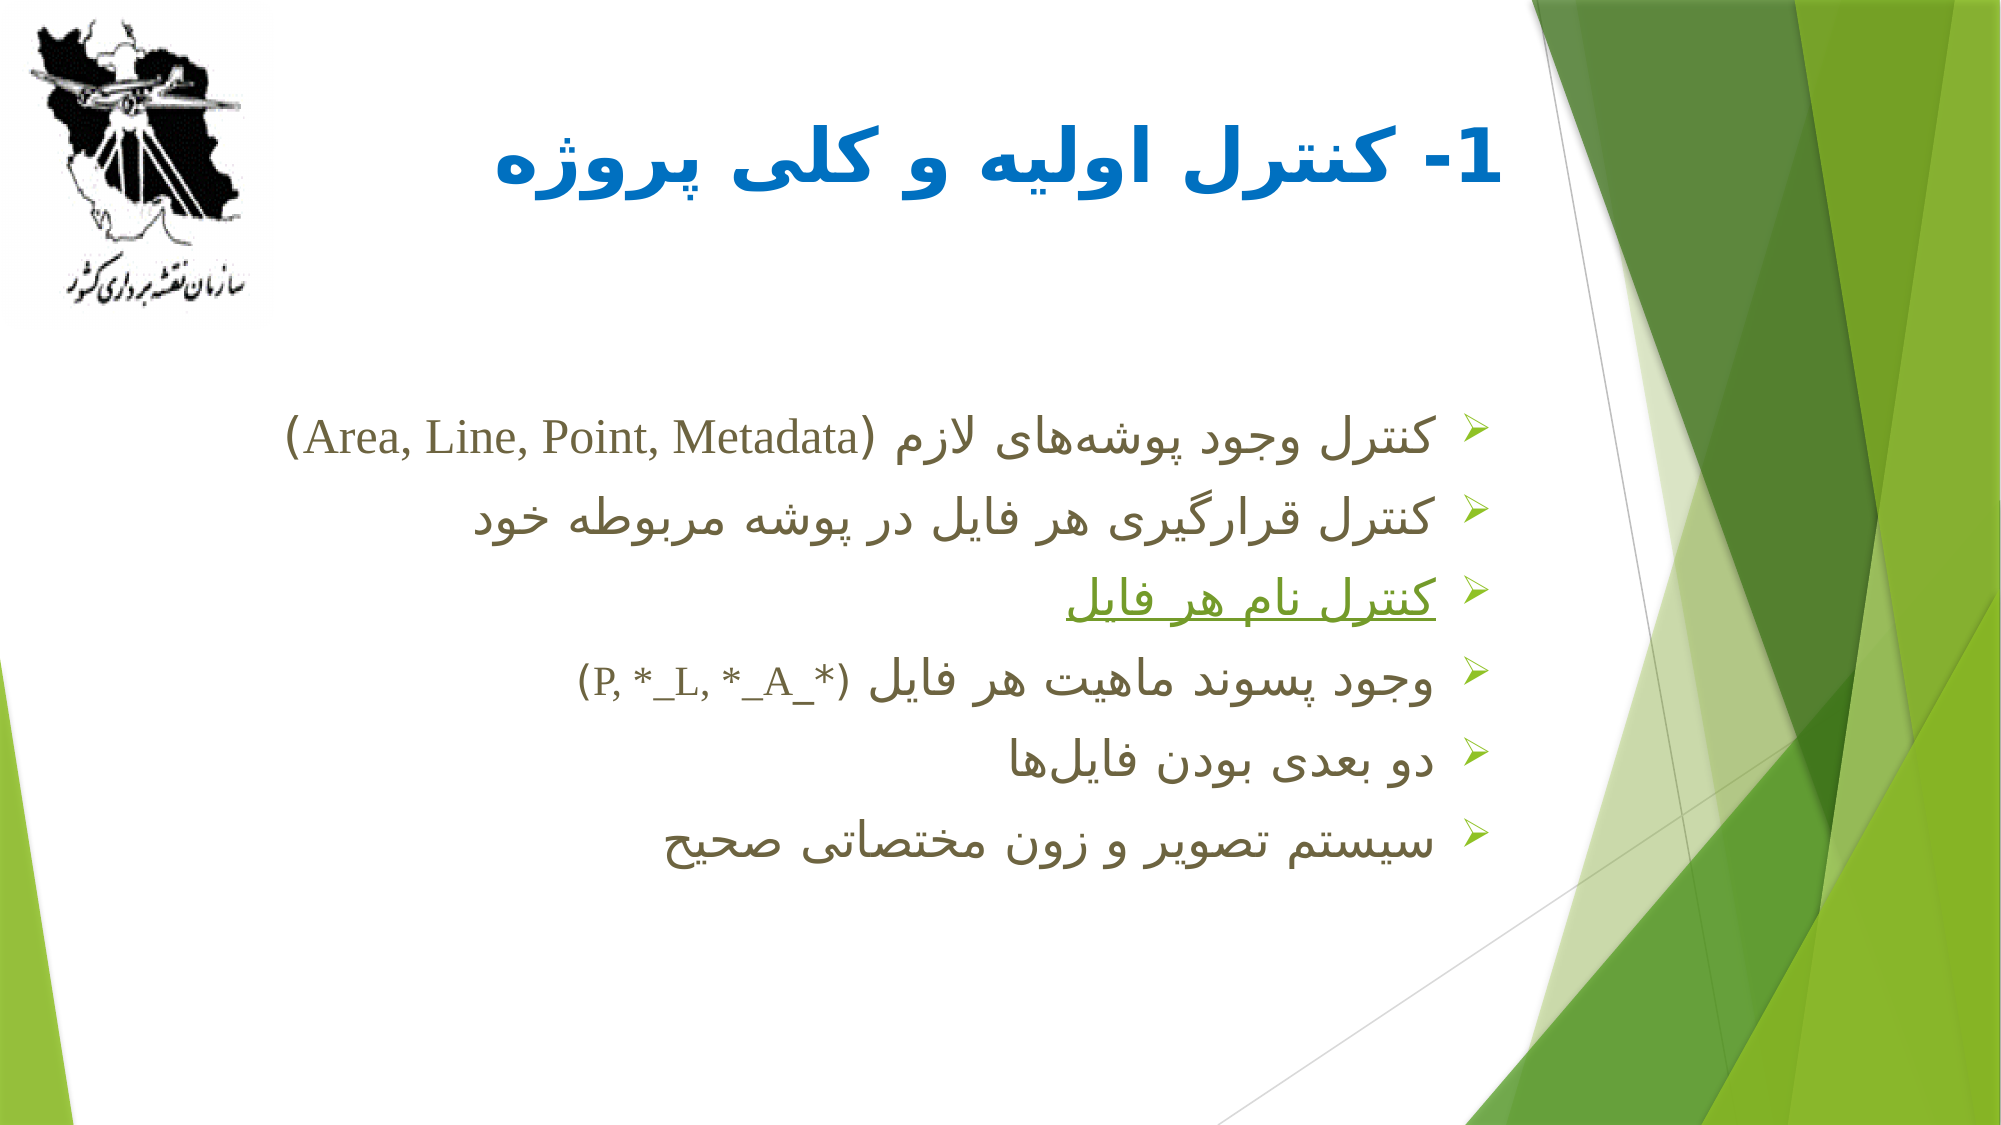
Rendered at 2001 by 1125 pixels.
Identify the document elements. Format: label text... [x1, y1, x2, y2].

title 1- کنترل اولیه و کلی پروژه [279, 99, 1522, 317]
list کنترل وجود پوشه‌های لازم (Area, Line, Point, Metadata) کنترل قرارگیری هر فایل در پوشه مربوطه خود کنترل نام هر فایل وجود پسوند ماهیت هر فایل (*_P, *_L, *_A) دو بعدی بودن فایل‌ها سیستم تصویر و زون مختصاتی صحیح [97, 395, 1508, 1033]
picture [0, 0, 276, 332]
